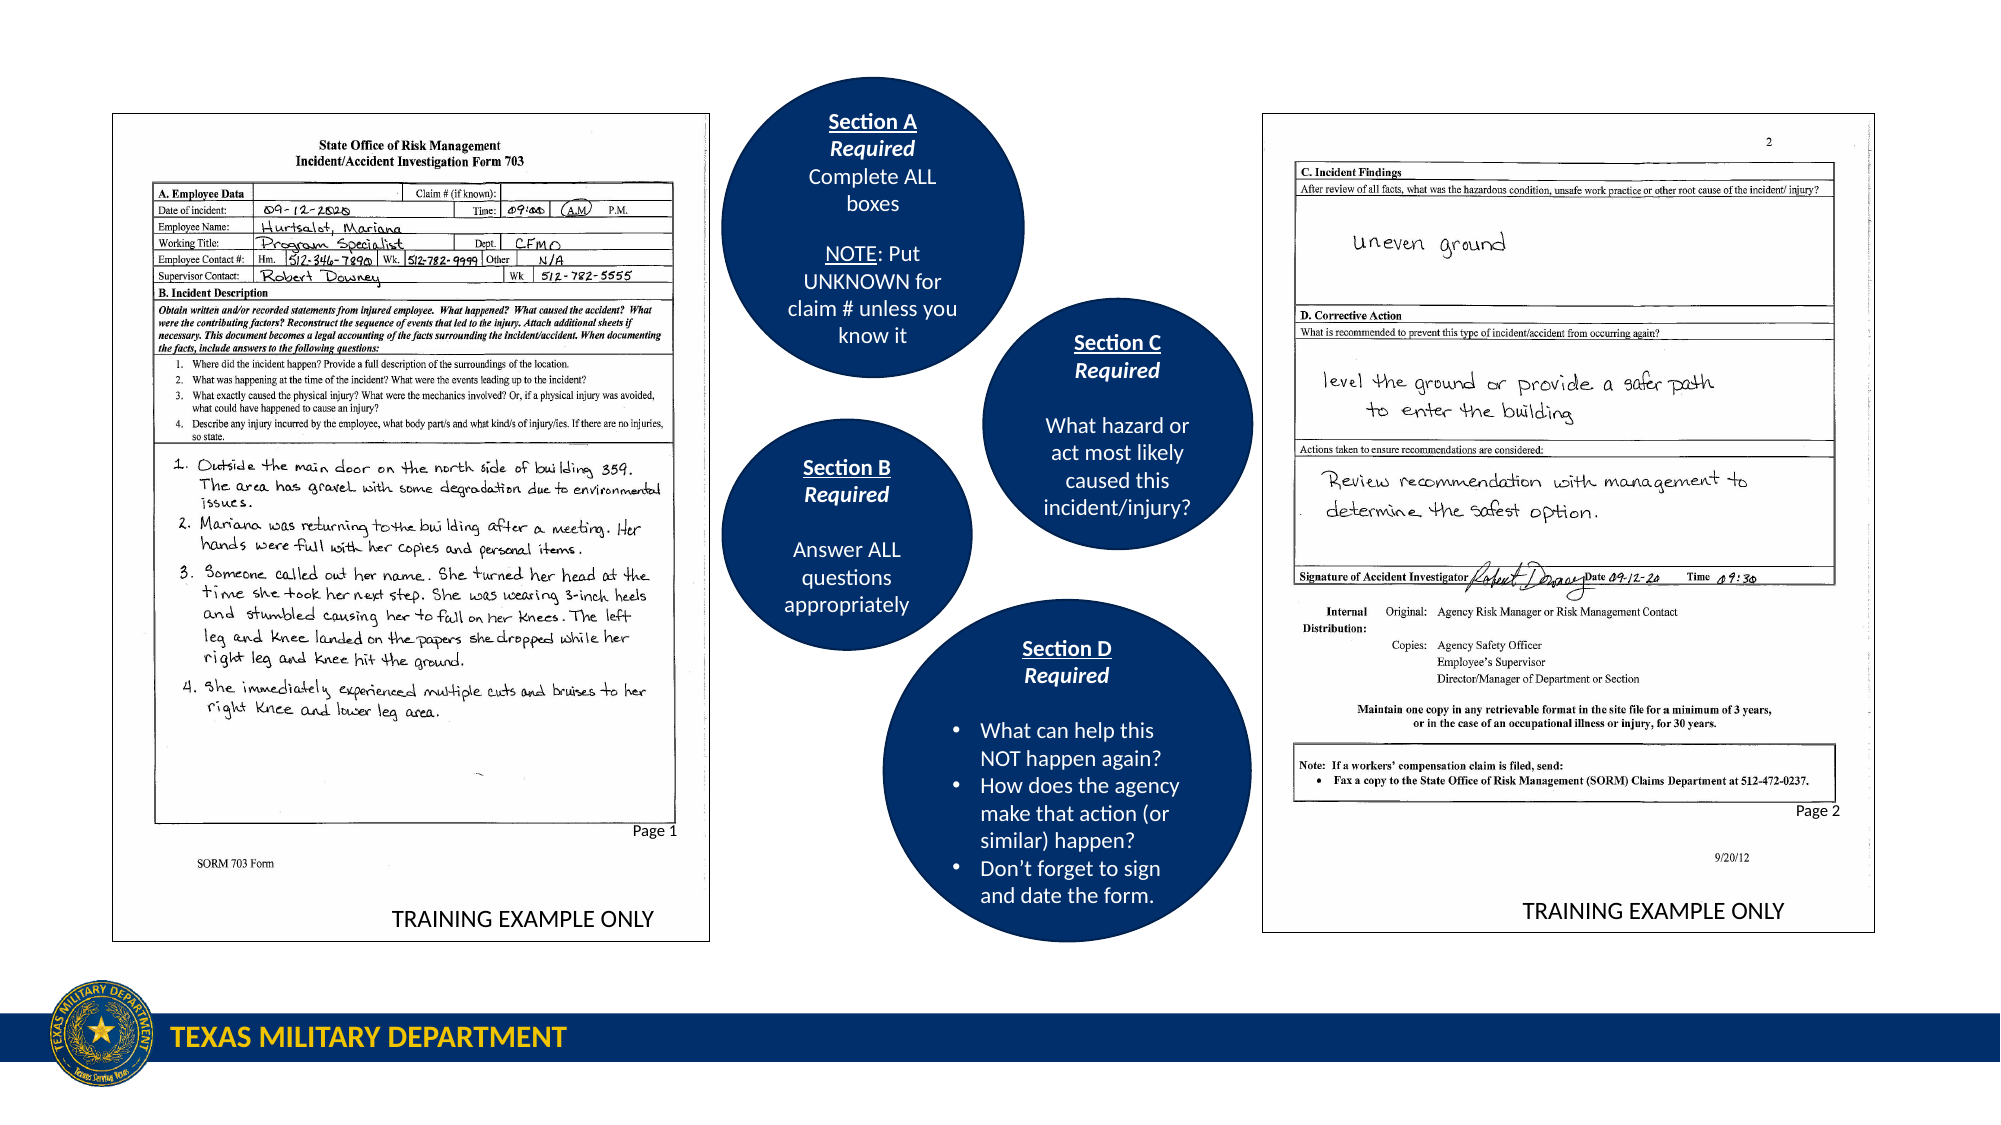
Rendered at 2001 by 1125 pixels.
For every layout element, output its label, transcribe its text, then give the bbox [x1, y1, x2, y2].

text_box Section A Required Complete ALL boxes NOTE: Put UNKNOWN for claim # unless you know it [772, 76, 1025, 379]
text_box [112, 113, 772, 951]
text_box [0, 980, 2000, 1087]
text_box Section B Required Answer ALL questions appropriately [772, 418, 973, 651]
text_box Section D Required What can help this NOT happen again? How does the agency make that action (or similar) happen? Don’t forget to sign and date the form. [882, 598, 1252, 943]
text_box Section C Required What hazard or act most likely caused this incident/injury? [982, 297, 1254, 551]
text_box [1262, 113, 1926, 942]
